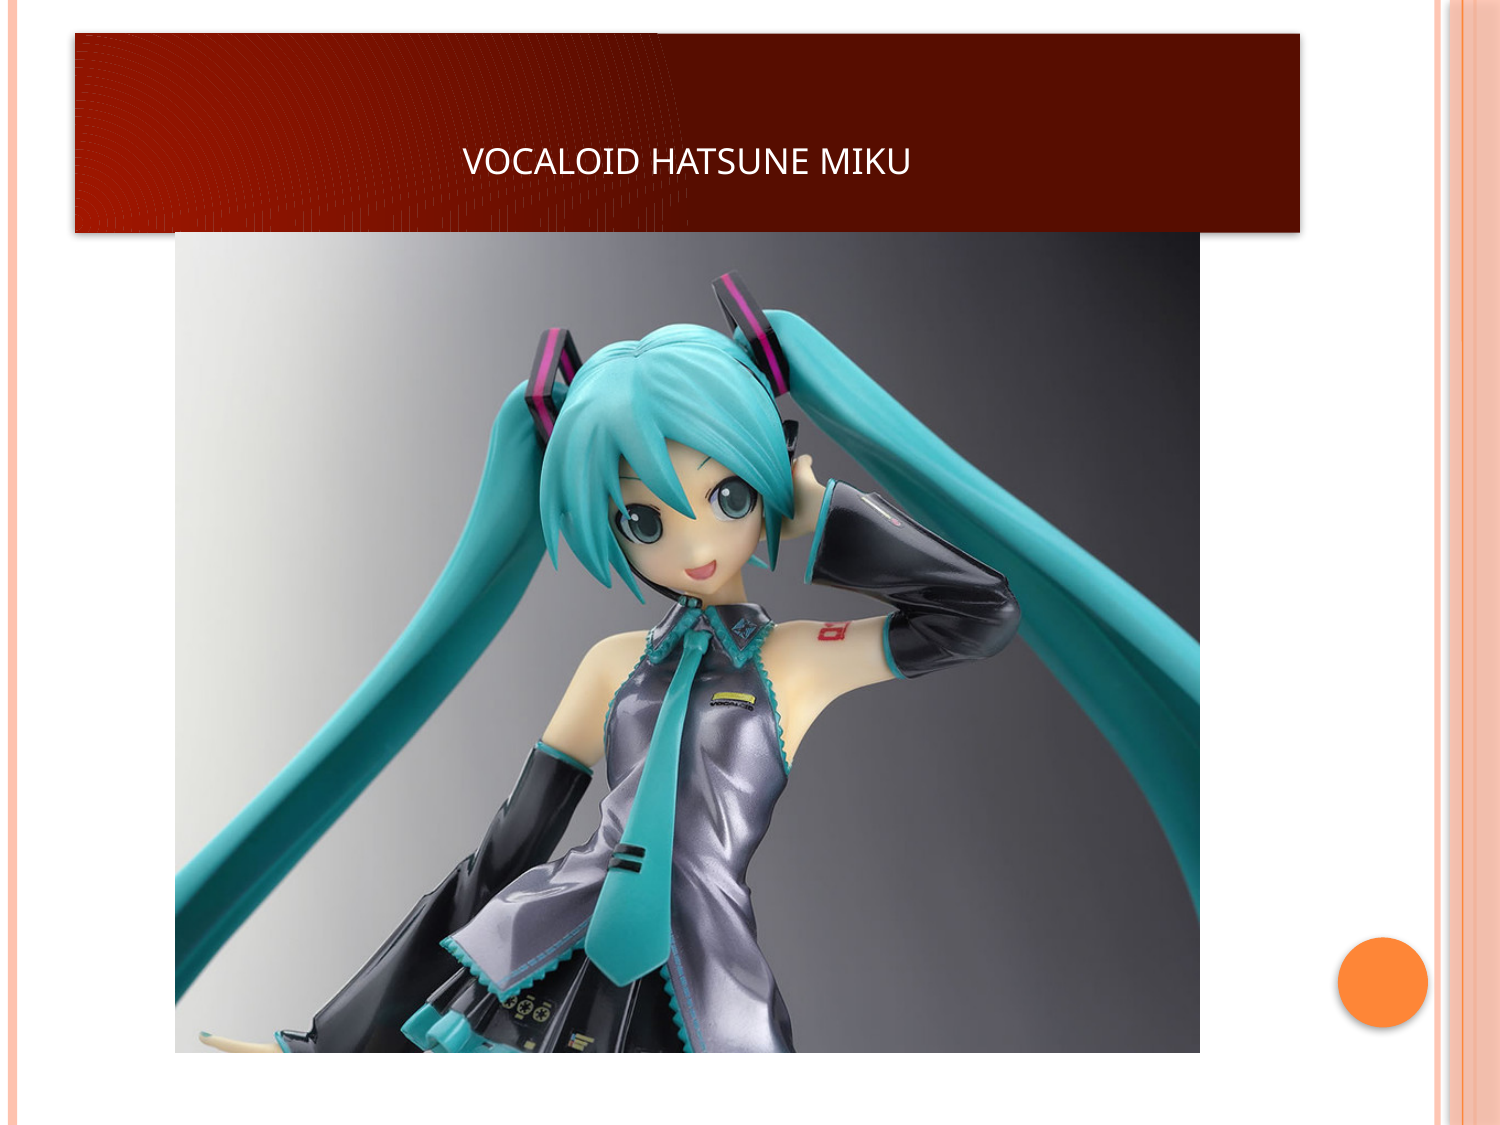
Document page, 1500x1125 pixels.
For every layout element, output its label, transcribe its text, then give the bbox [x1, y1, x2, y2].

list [174, 231, 1201, 1054]
title Vocaloid Hatsune miku [75, 33, 1300, 233]
